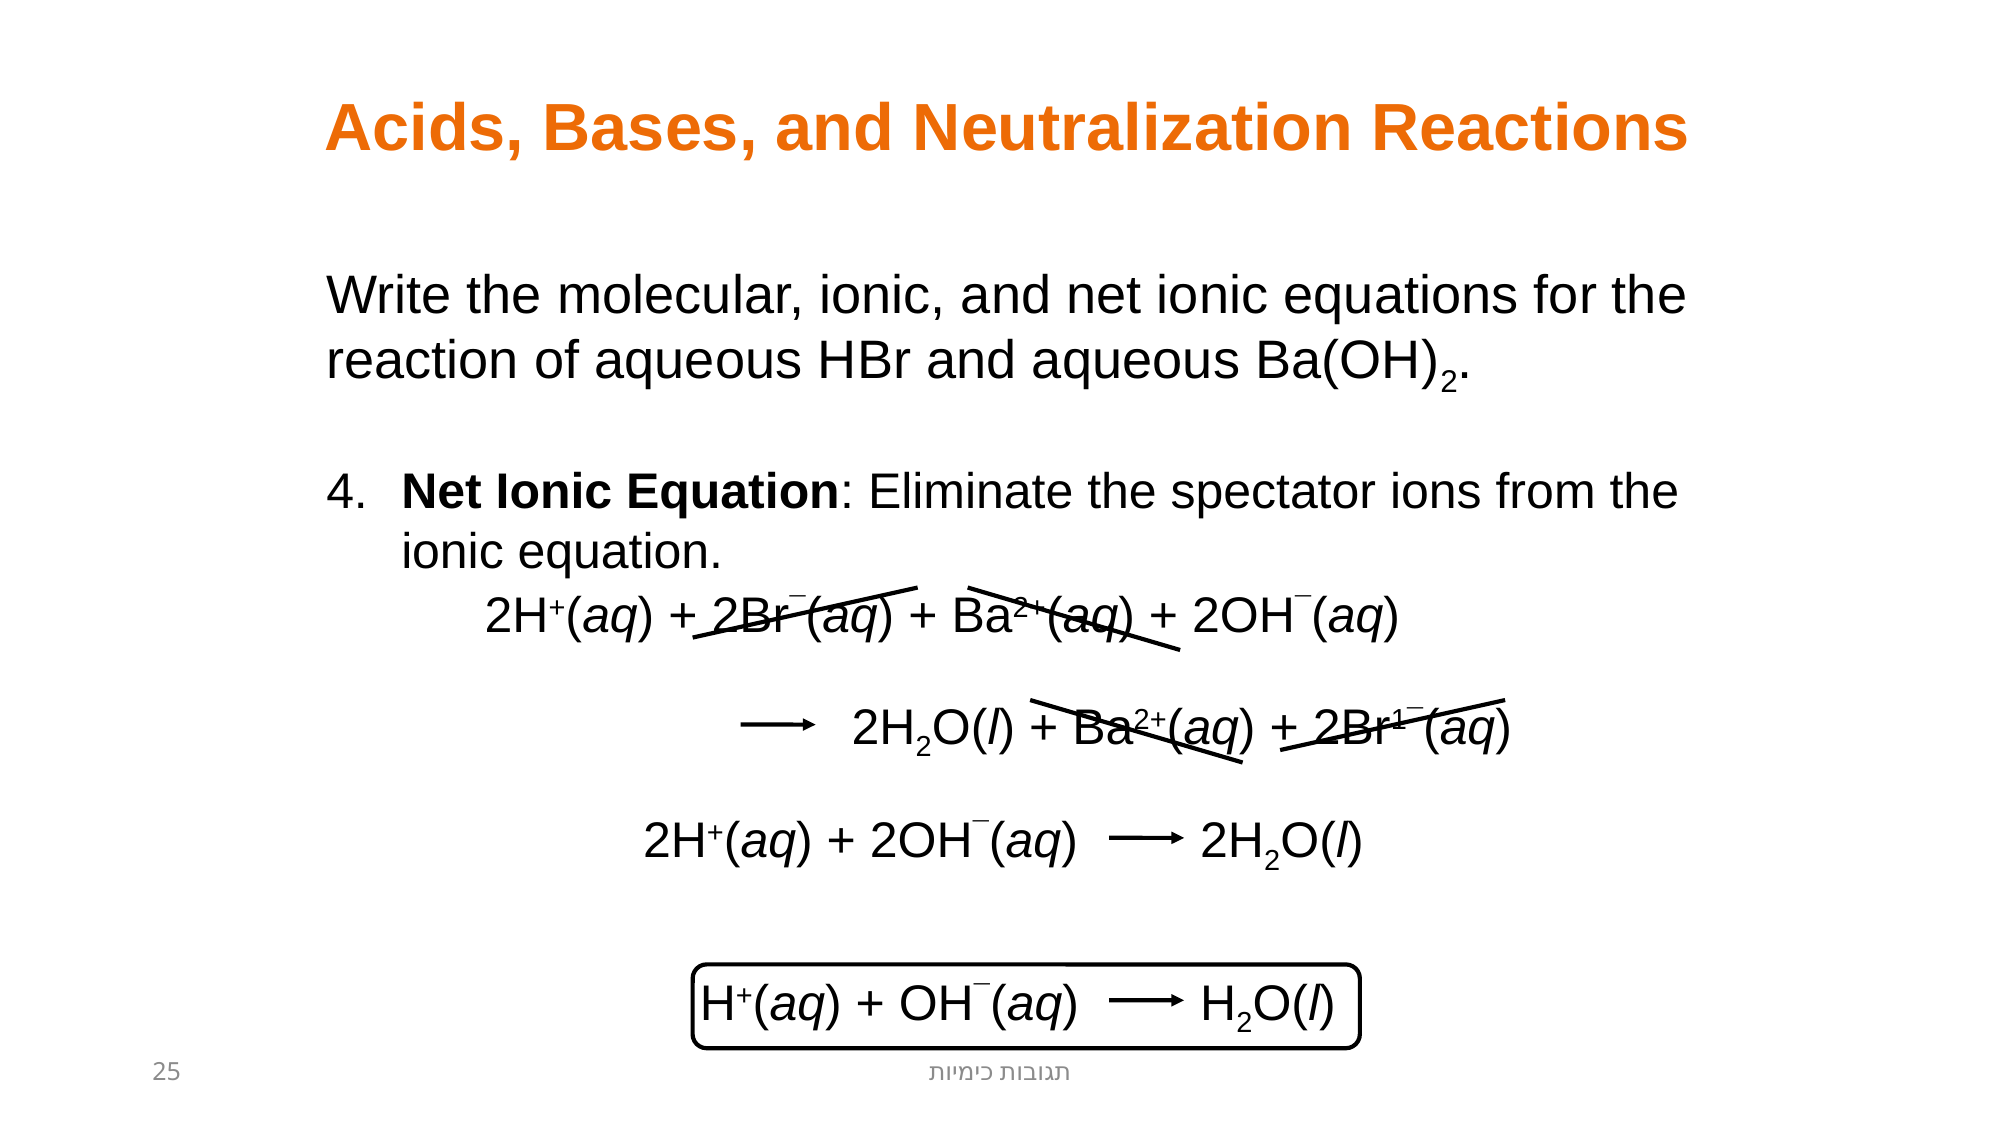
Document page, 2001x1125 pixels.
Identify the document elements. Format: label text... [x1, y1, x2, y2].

text_box Write the molecular, ionic, and net ionic equations for the reaction of aqueous HBr and aqueous Ba(OH)2. 4. Net Ionic Equation: Eliminate the spectator ions from the ionic equation. [311, 252, 1716, 646]
slide_number 25 [137, 1042, 588, 1103]
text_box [458, 574, 1542, 1049]
text_box Acids, Bases, and Neutralization Reactions [249, 76, 1750, 172]
footer תגובות כימיות [662, 1049, 1338, 1103]
